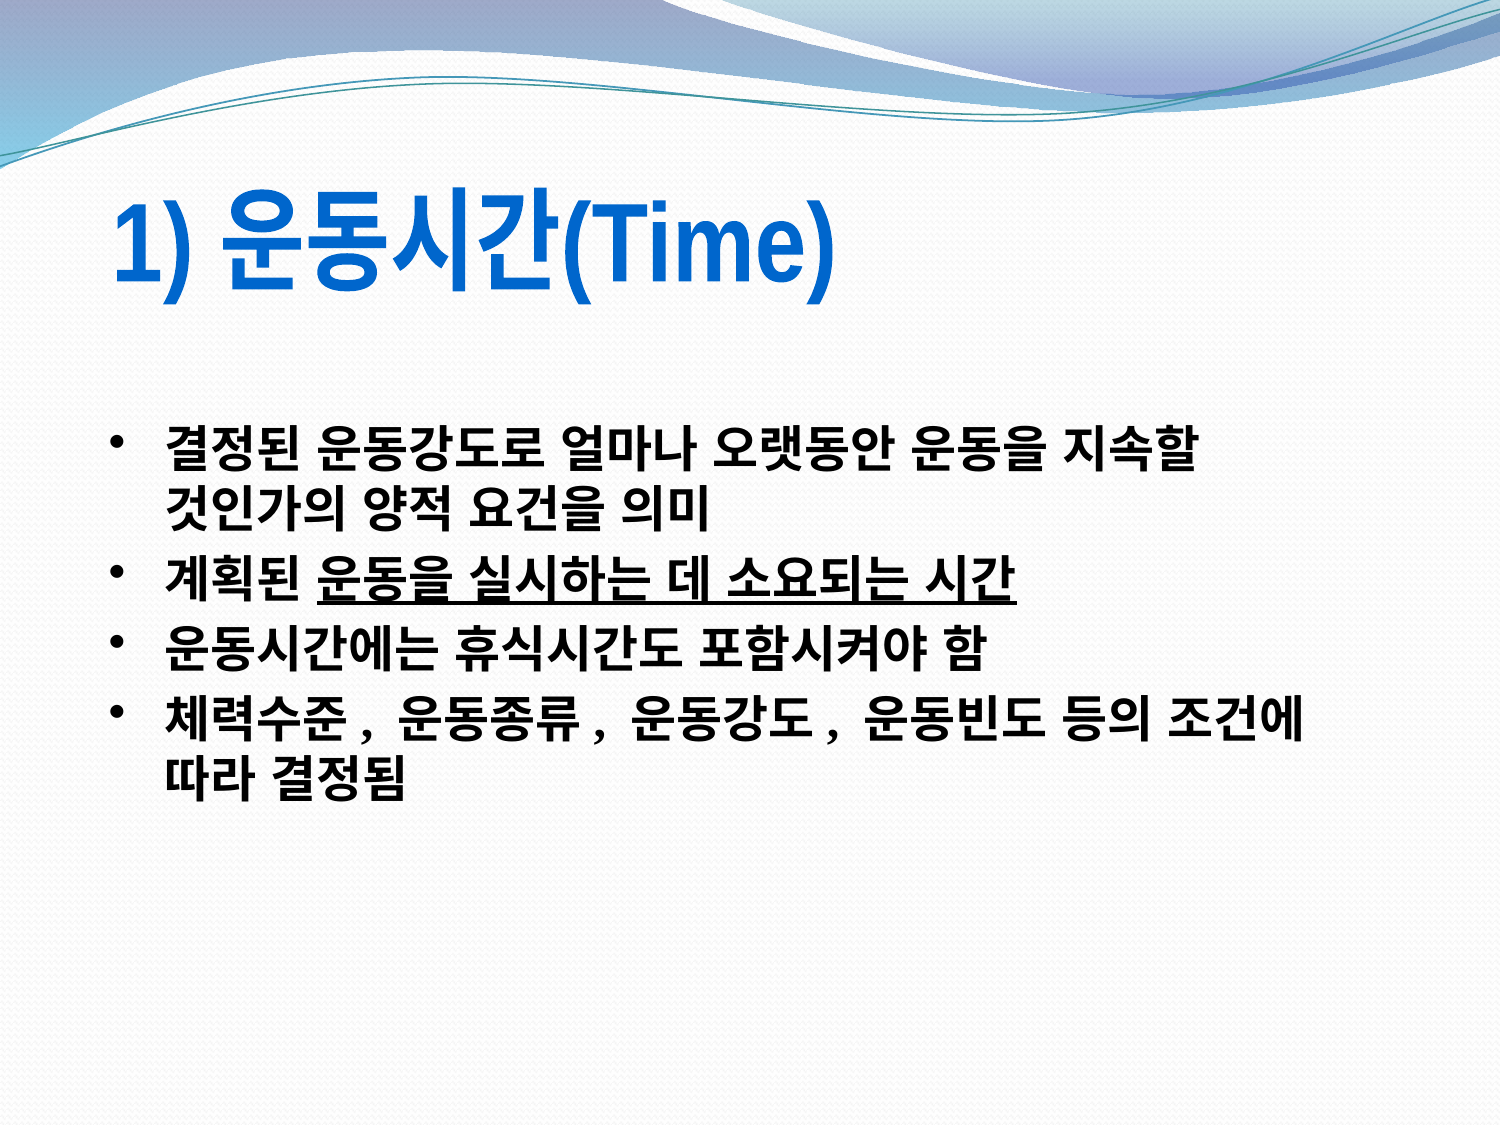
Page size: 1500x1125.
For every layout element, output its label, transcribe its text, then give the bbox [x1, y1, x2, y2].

text_box 결정된 운동강도로 얼마나 오랫동안 운동을 지속할 것인가의 양적 요건을 의미 계획된 운동을 실시하는 데 소요되는 시간 운동시간에는 휴식시간도 포함시켜야 함 체력수준, 운동종류, 운동강도, 운동빈도 등의 조건에 따라 결정됨 [93, 410, 1407, 762]
